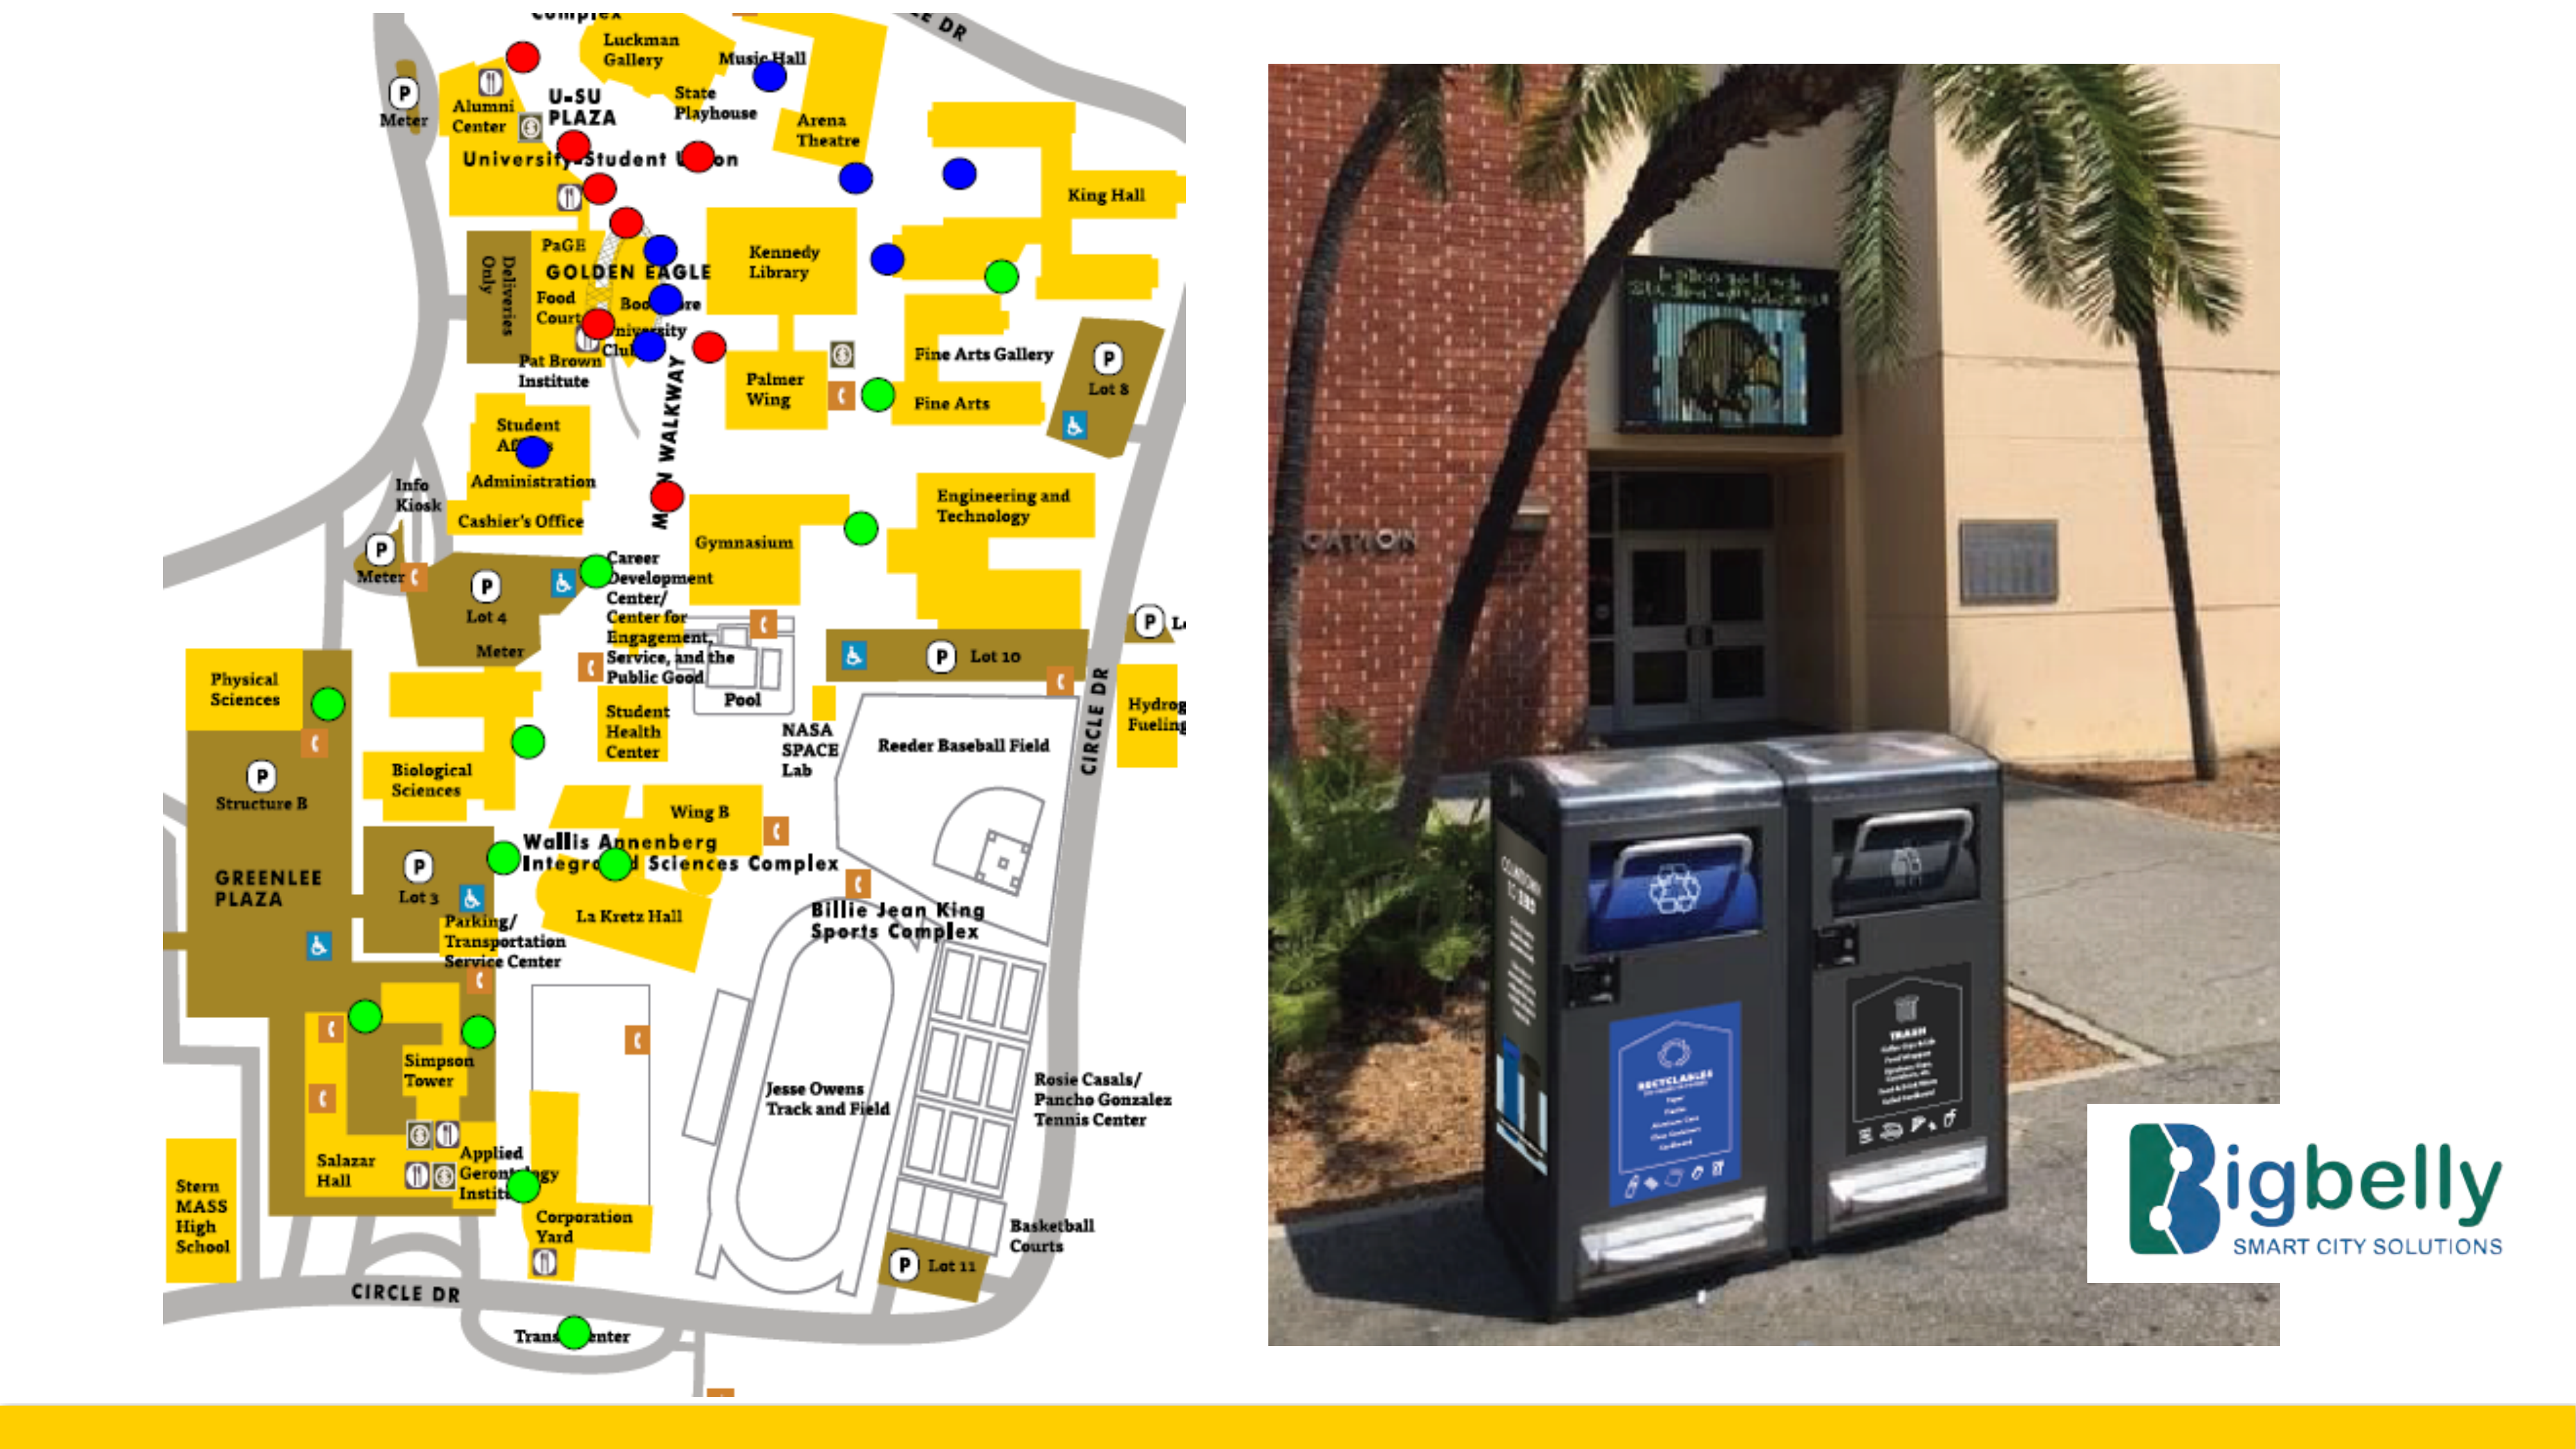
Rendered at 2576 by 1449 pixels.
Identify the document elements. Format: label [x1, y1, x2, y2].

picture [163, 12, 1186, 1397]
picture [1268, 63, 2554, 1346]
